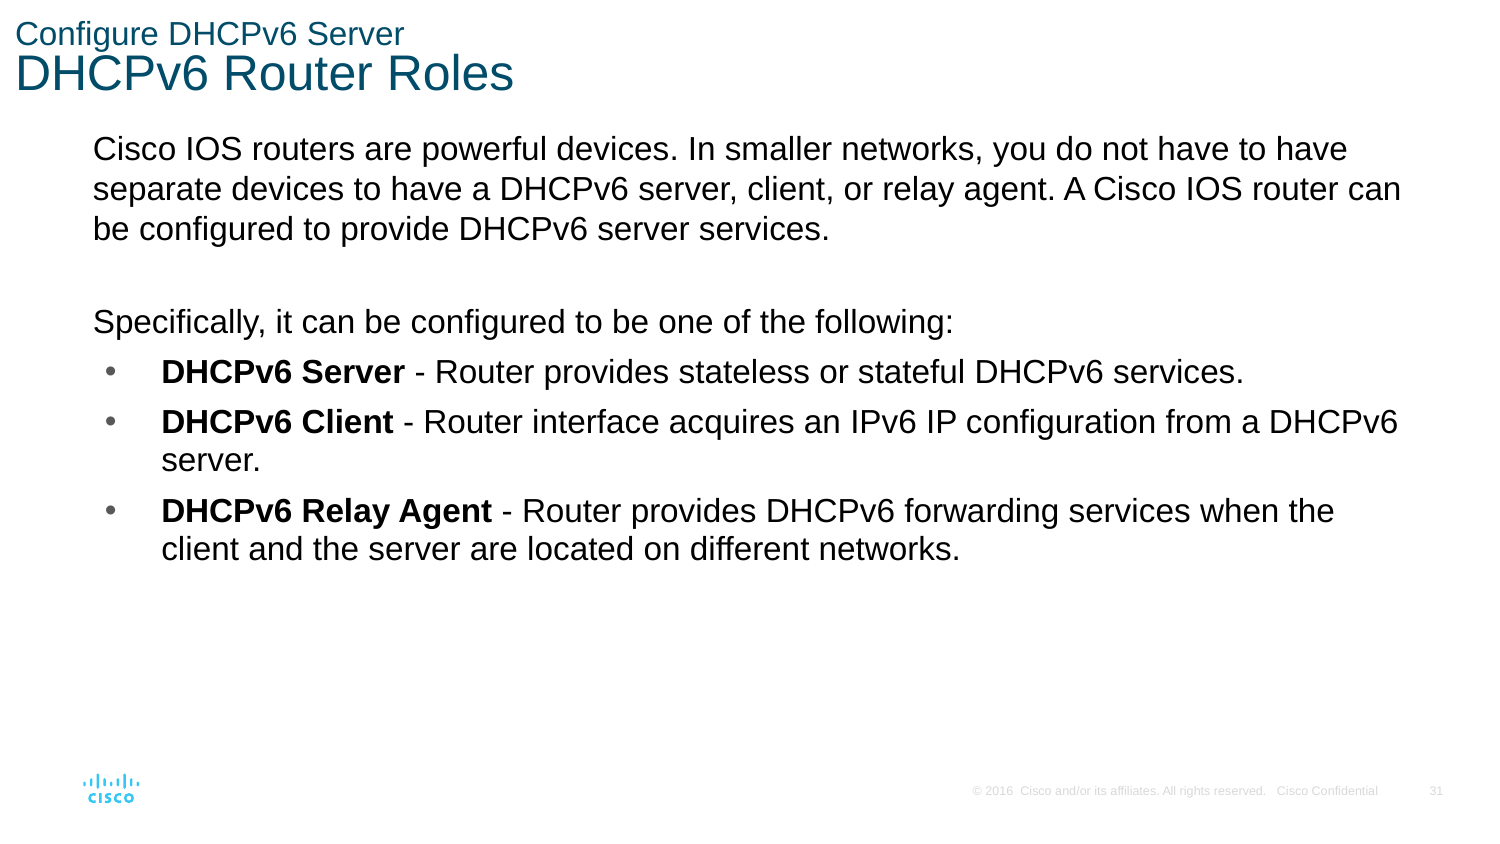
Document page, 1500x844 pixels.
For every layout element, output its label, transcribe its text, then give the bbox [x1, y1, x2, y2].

title Configure DHCPv6 Server DHCPv6 Router Roles [0, 0, 1369, 121]
list Cisco IOS routers are powerful devices. In smaller networks, you do not have to have separate devices to have a DHCPv6 server, client, or relay agent. A Cisco IOS router can be configured to provide DHCPv6 server services. Specifically, it can be configured to be one of the following: DHCPv6 Server - Router provides stateless or stateful DHCPv6 services. DHCPv6 Client - Router interface acquires an IPv6 IP configuration from a DHCPv6 server. DHCPv6 Relay Agent - Router provides DHCPv6 forwarding services when the client and the server are located on different networks. [77, 120, 1437, 726]
